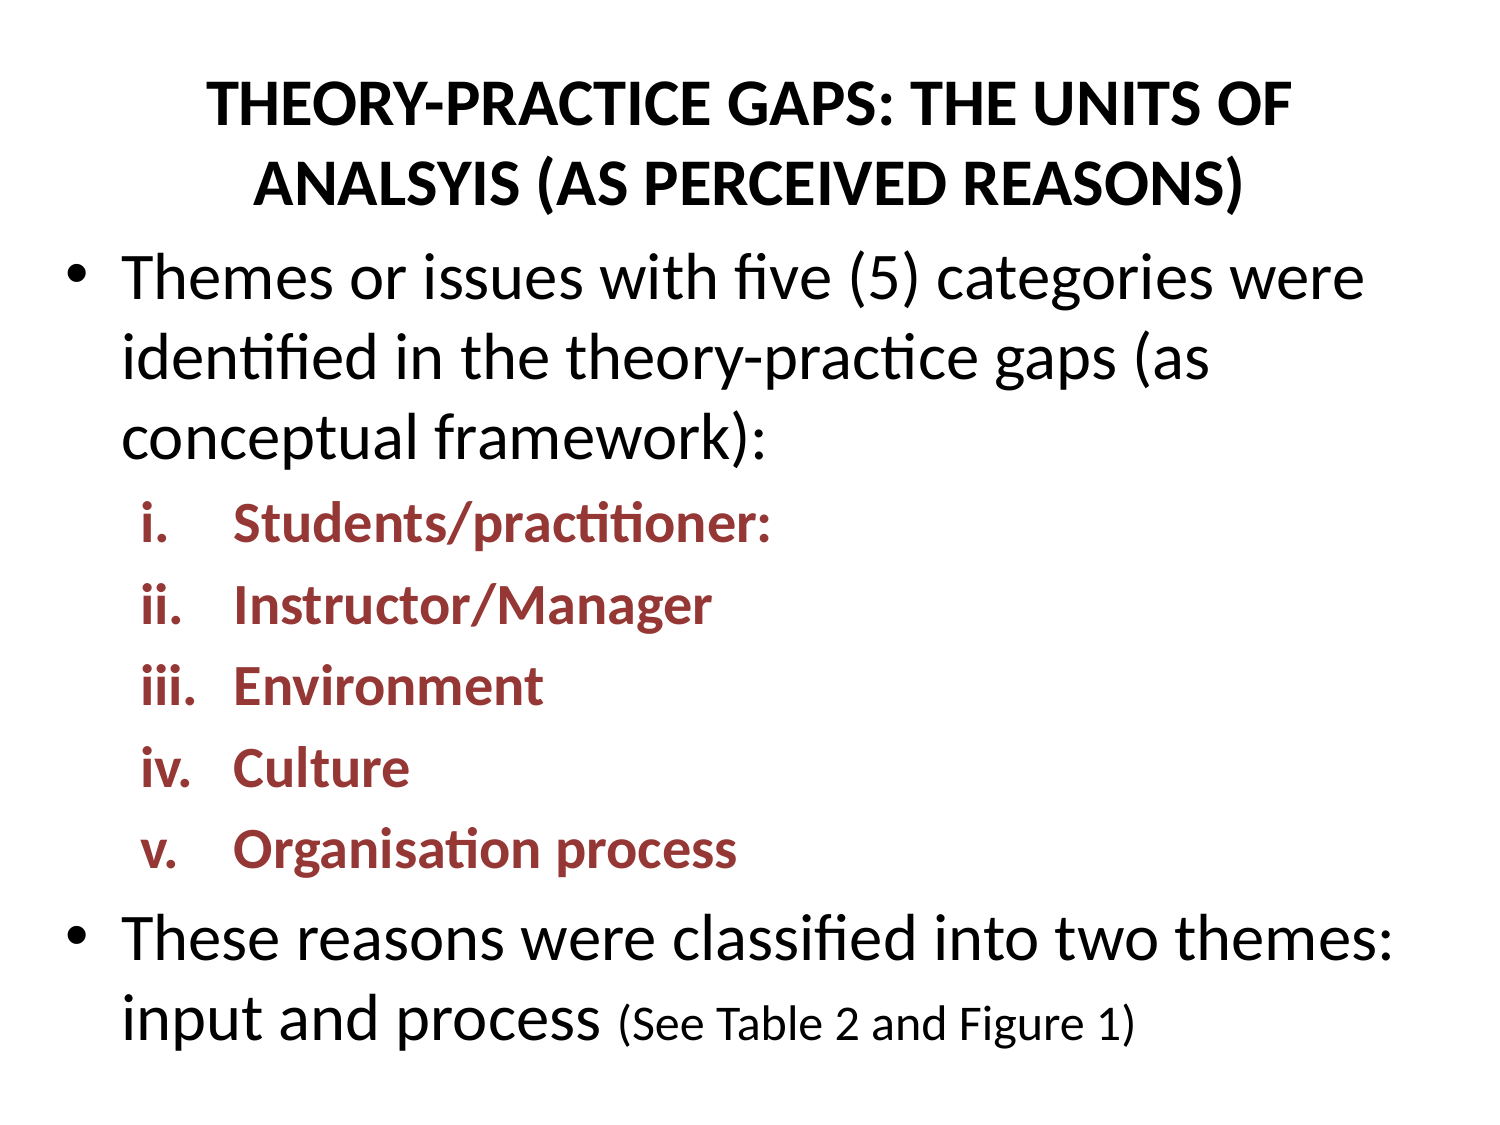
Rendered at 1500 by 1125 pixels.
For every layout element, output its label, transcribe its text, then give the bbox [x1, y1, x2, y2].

title THEORY-PRACTICE GAPS: THE UNITS OF ANALSYIS (AS PERCEIVED REASONS) [75, 45, 1425, 224]
list Themes or issues with five (5) categories were identified in the theory-practice gaps (as conceptual framework): Students/practitioner: Instructor/Manager Environment Culture Organisation process These reasons were classified into two themes: input and process (See Table 2 and Figure 1) [50, 224, 1450, 1063]
